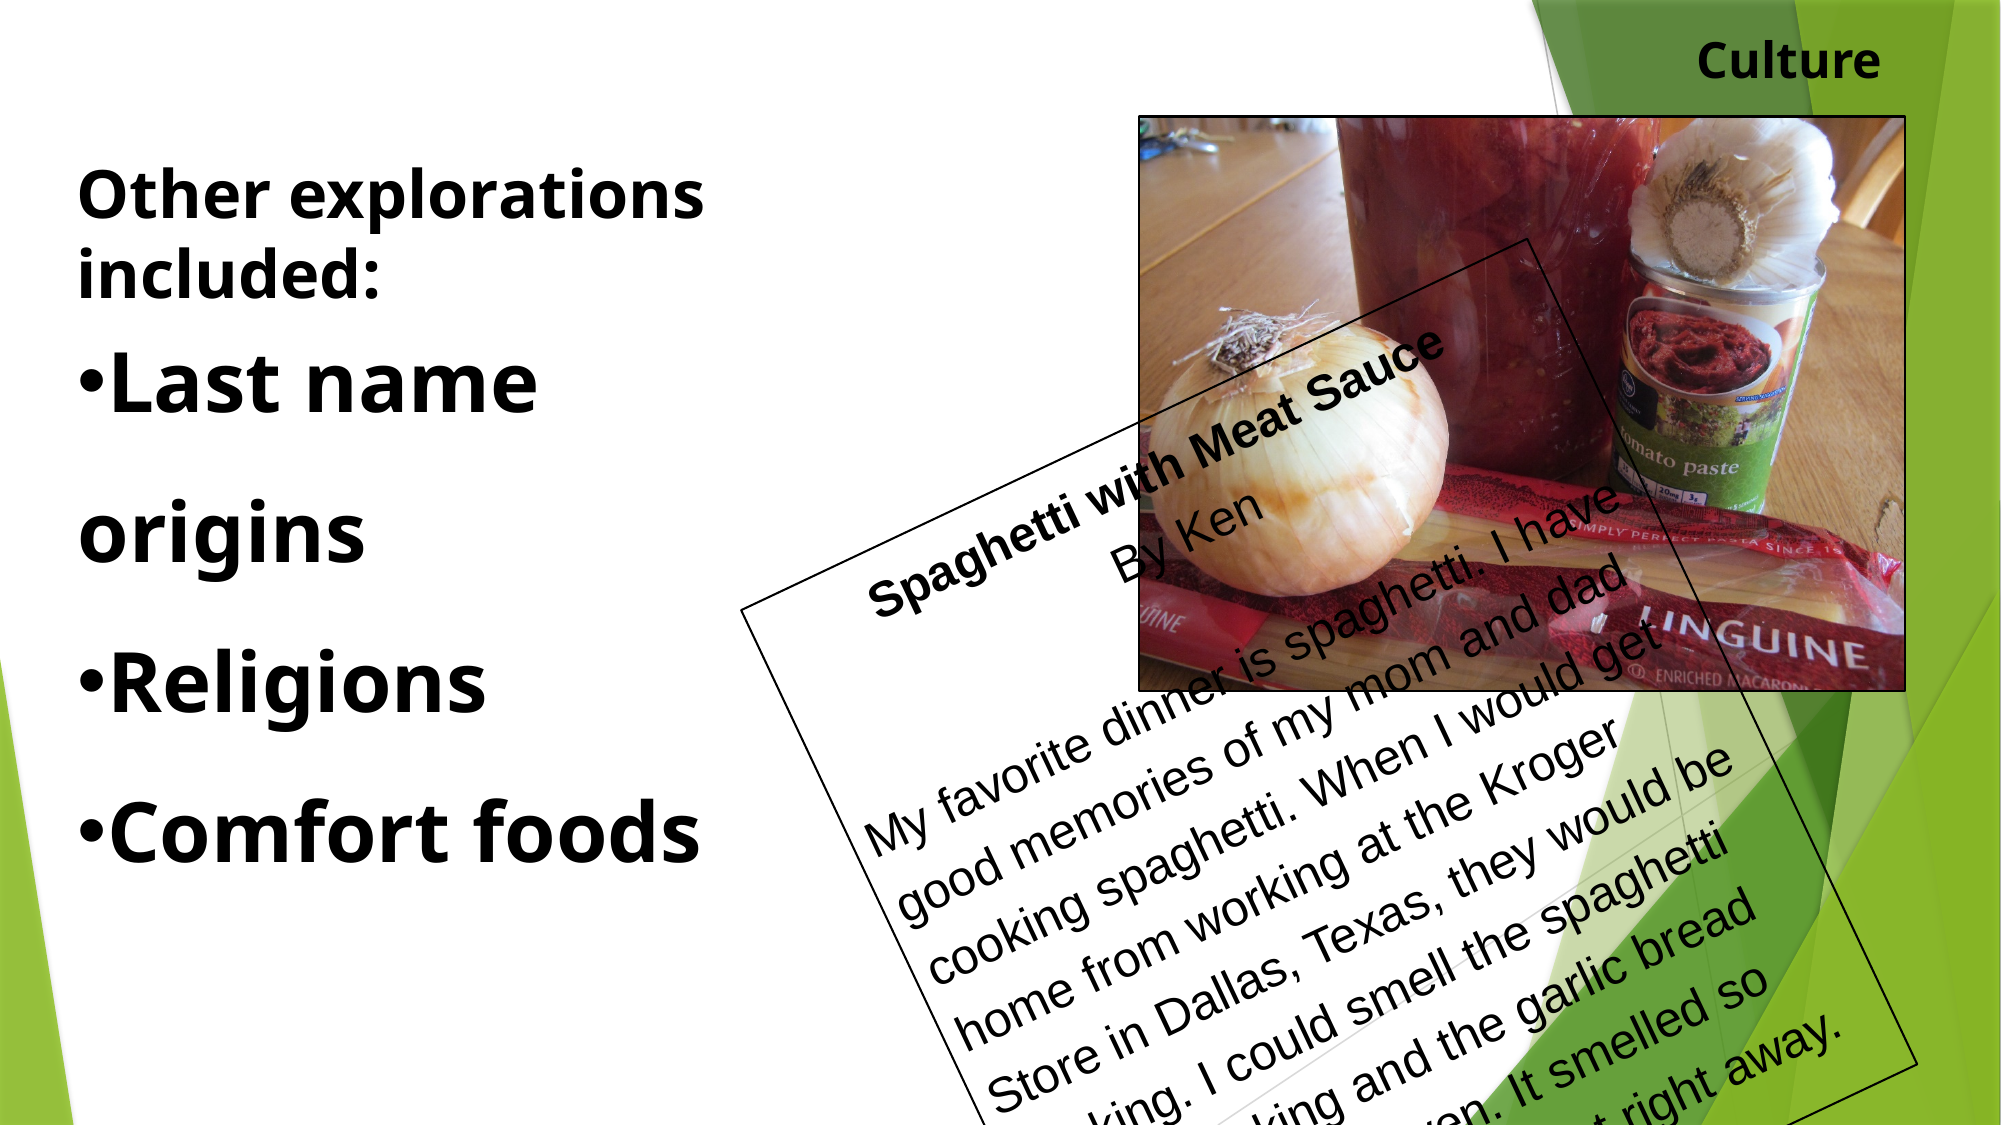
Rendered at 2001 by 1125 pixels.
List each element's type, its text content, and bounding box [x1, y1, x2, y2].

picture [1139, 116, 1904, 691]
text_box Last name origins Religions Comfort foods [63, 320, 864, 967]
text_box Culture [1682, 21, 2000, 141]
text_box Other explorations included: [61, 144, 1037, 320]
text_box Spaghetti with Meat Sauce By Ken My favorite dinner is spaghetti. I have good memories of my mom and dad cooking spaghetti. When I would get home from working at the Kroger Store in Dallas, Texas, they would be cooking. I could smell the spaghetti sauce cooking and the garlic bread warming in the oven. It smelled so good that I wanted to eat right away. [741, 424, 1918, 1125]
